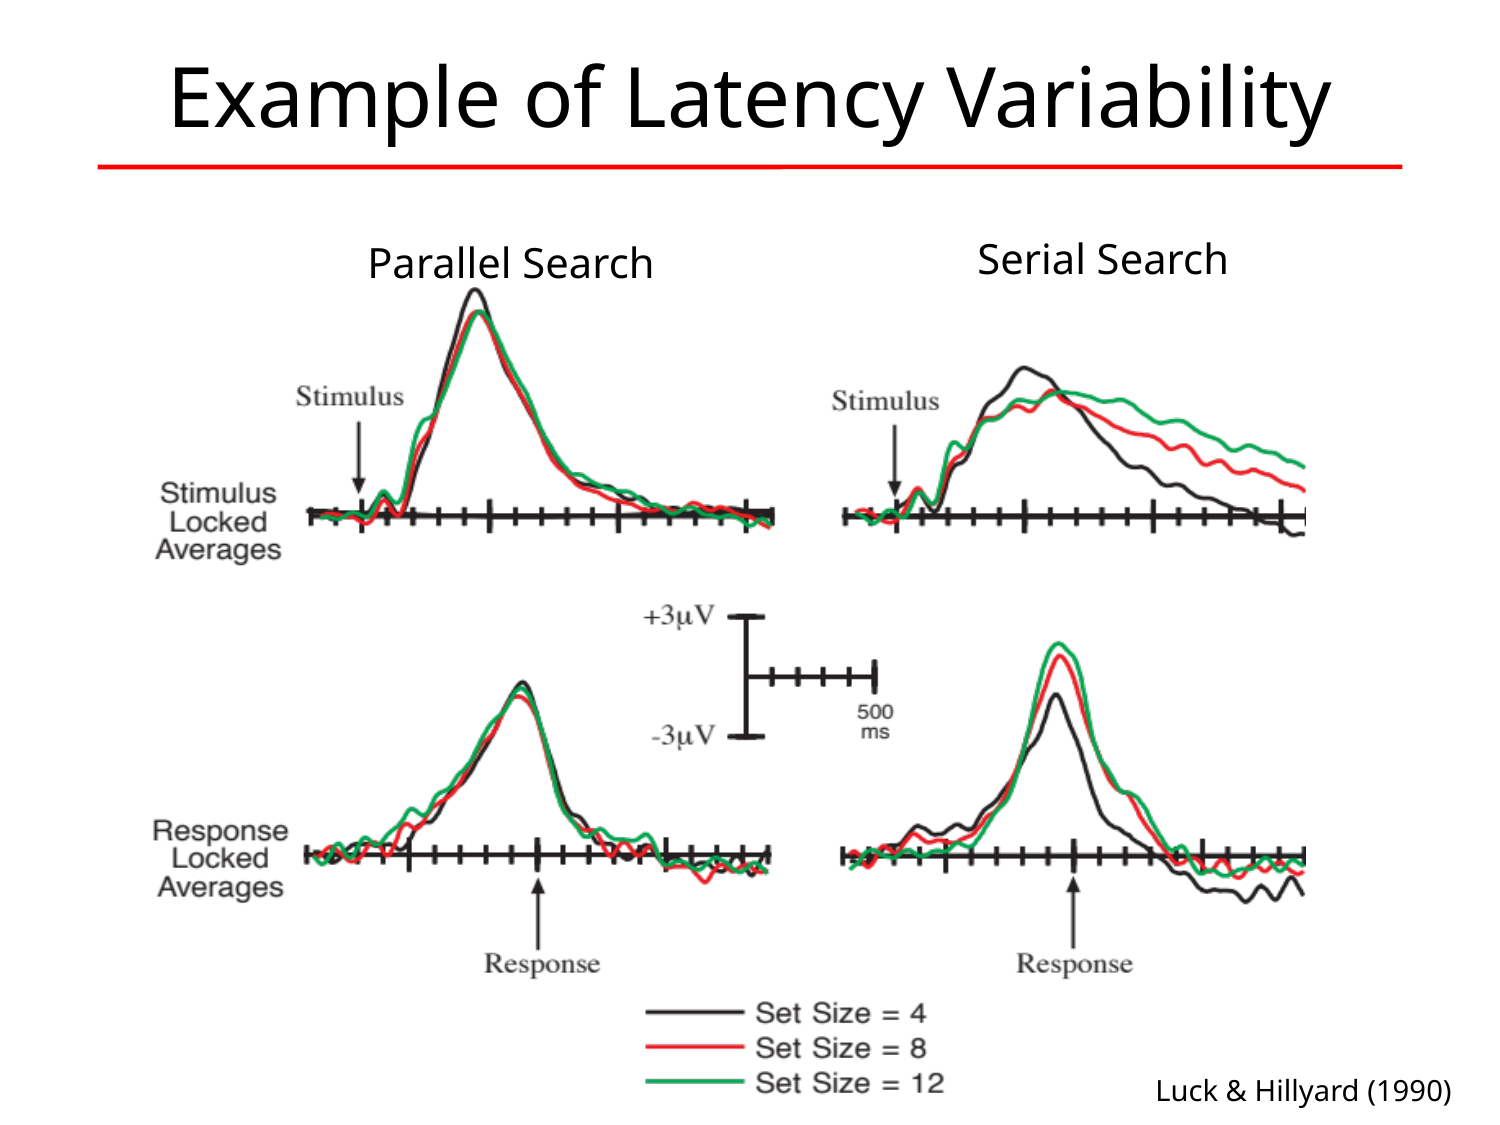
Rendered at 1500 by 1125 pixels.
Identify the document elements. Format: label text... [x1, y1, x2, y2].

picture [147, 287, 1307, 1125]
text_box Parallel Search [352, 229, 670, 285]
title Example of Latency Variability [37, 0, 1463, 188]
text_box Luck & Hillyard (1990) [1312, 1065, 1500, 1115]
text_box Serial Search [962, 225, 1245, 285]
